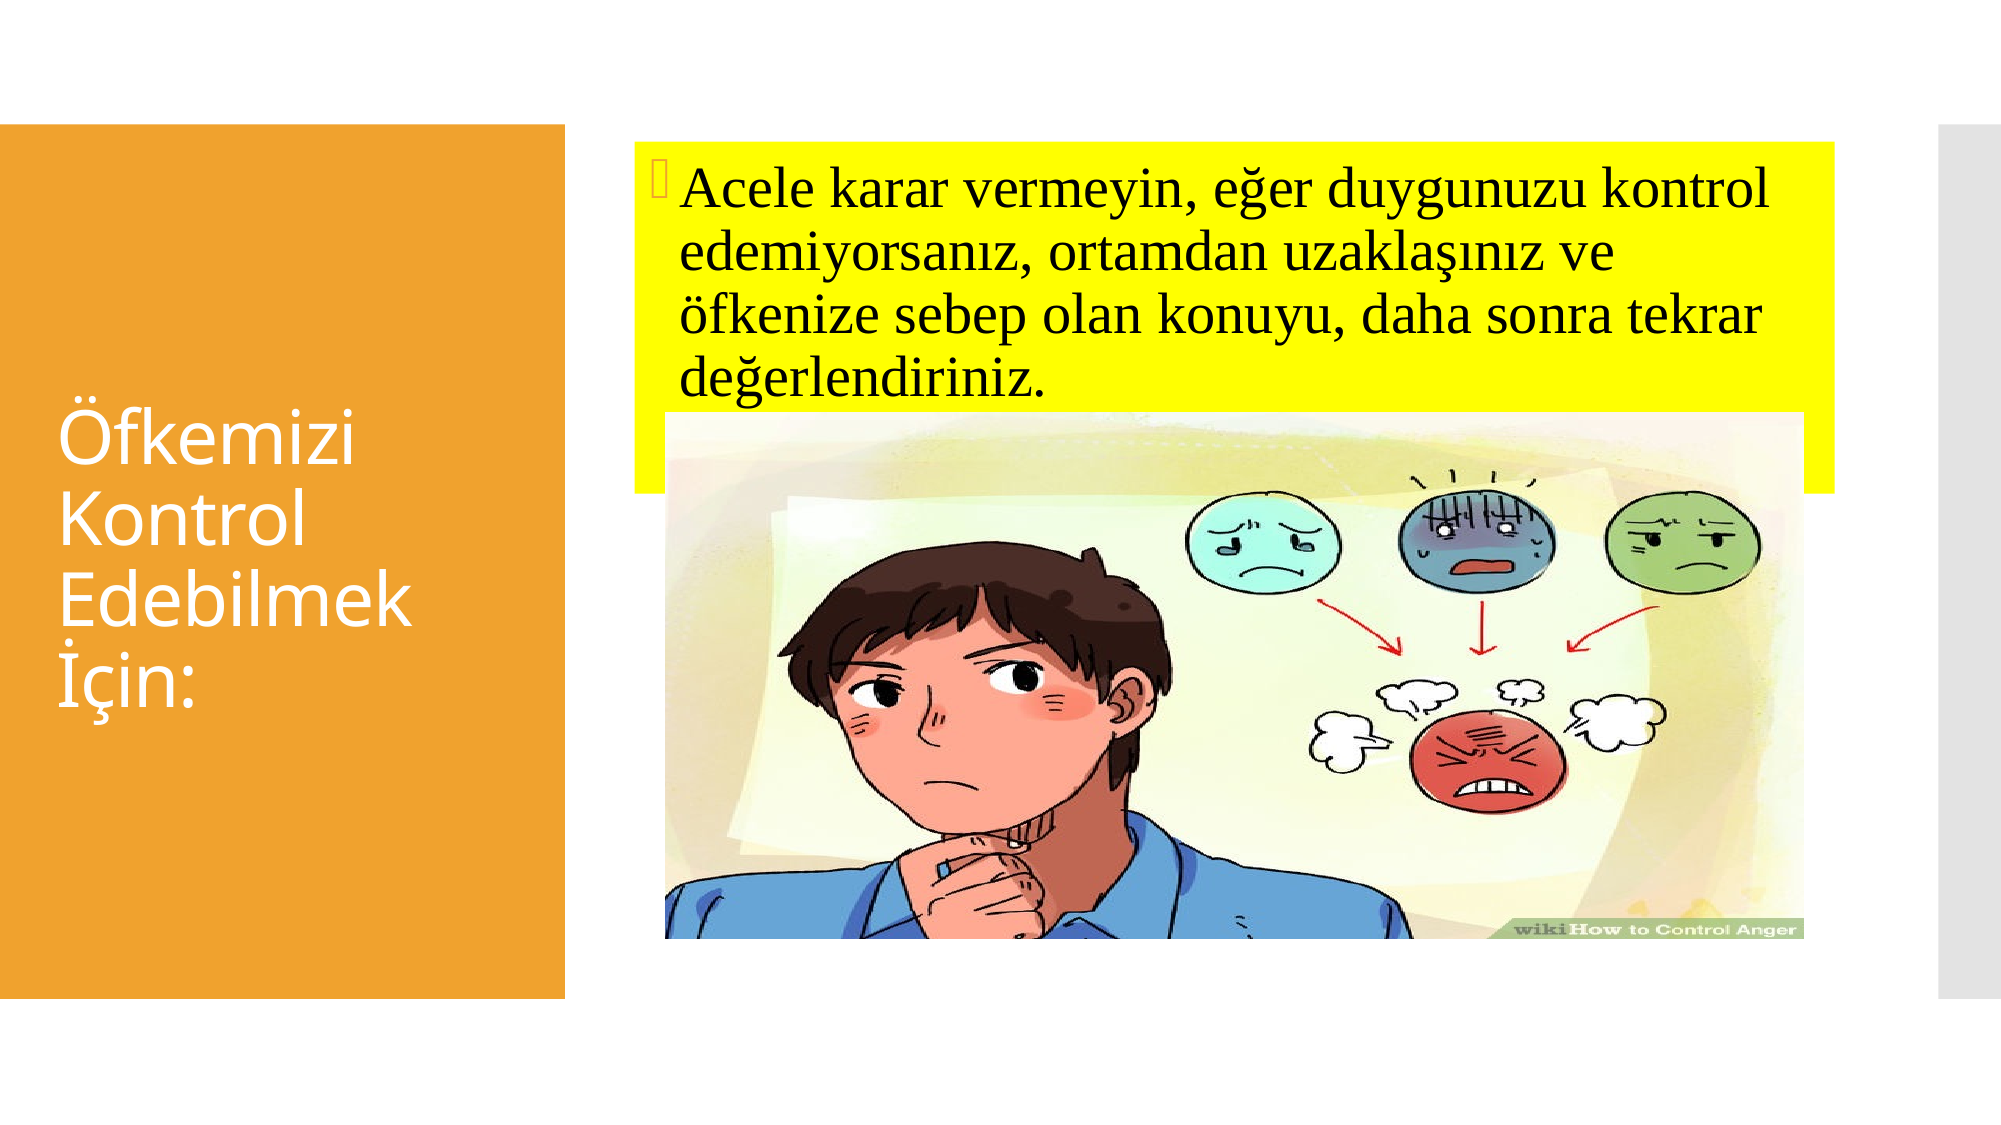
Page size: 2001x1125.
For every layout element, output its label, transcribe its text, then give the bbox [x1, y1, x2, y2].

picture [665, 412, 1804, 940]
list Acele karar vermeyin, eğer duygunuzu kontrol edemiyorsanız, ortamdan uzaklaşınız ve öfkenize sebep olan konuyu, daha sonra tekrar değerlendiriniz. [634, 141, 1835, 494]
title Öfkemizi Kontrol Edebilmek İçin: [41, 184, 525, 940]
